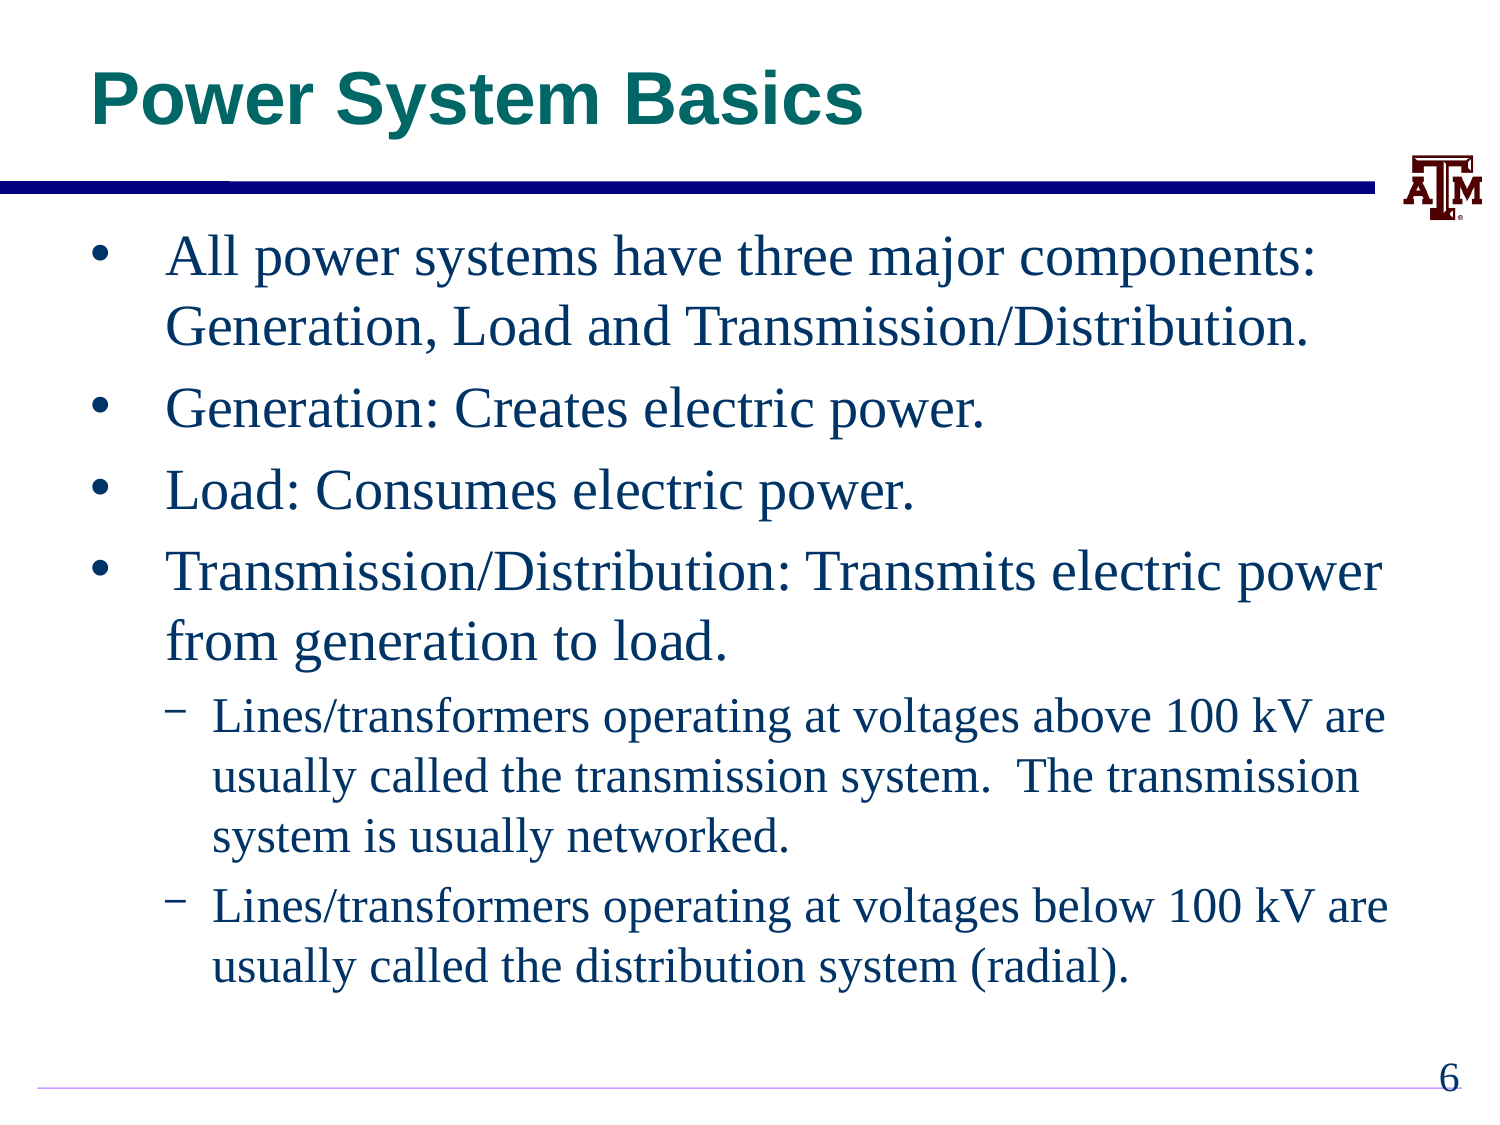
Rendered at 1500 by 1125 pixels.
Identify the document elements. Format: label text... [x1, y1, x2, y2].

list All power systems have three major components: Generation, Load and Transmission/Distribution. Generation: Creates electric power. Load: Consumes electric power. Transmission/Distribution: Transmits electric power from generation to load. Lines/transformers operating at voltages above 100 kV are usually called the transmission system. The transmission system is usually networked. Lines/transformers operating at voltages below 100 kV are usually called the distribution system (radial). [74, 209, 1413, 1023]
title Power System Basics [74, 12, 1388, 188]
slide_number 5 [1162, 1037, 1476, 1113]
picture [1392, 137, 1493, 238]
